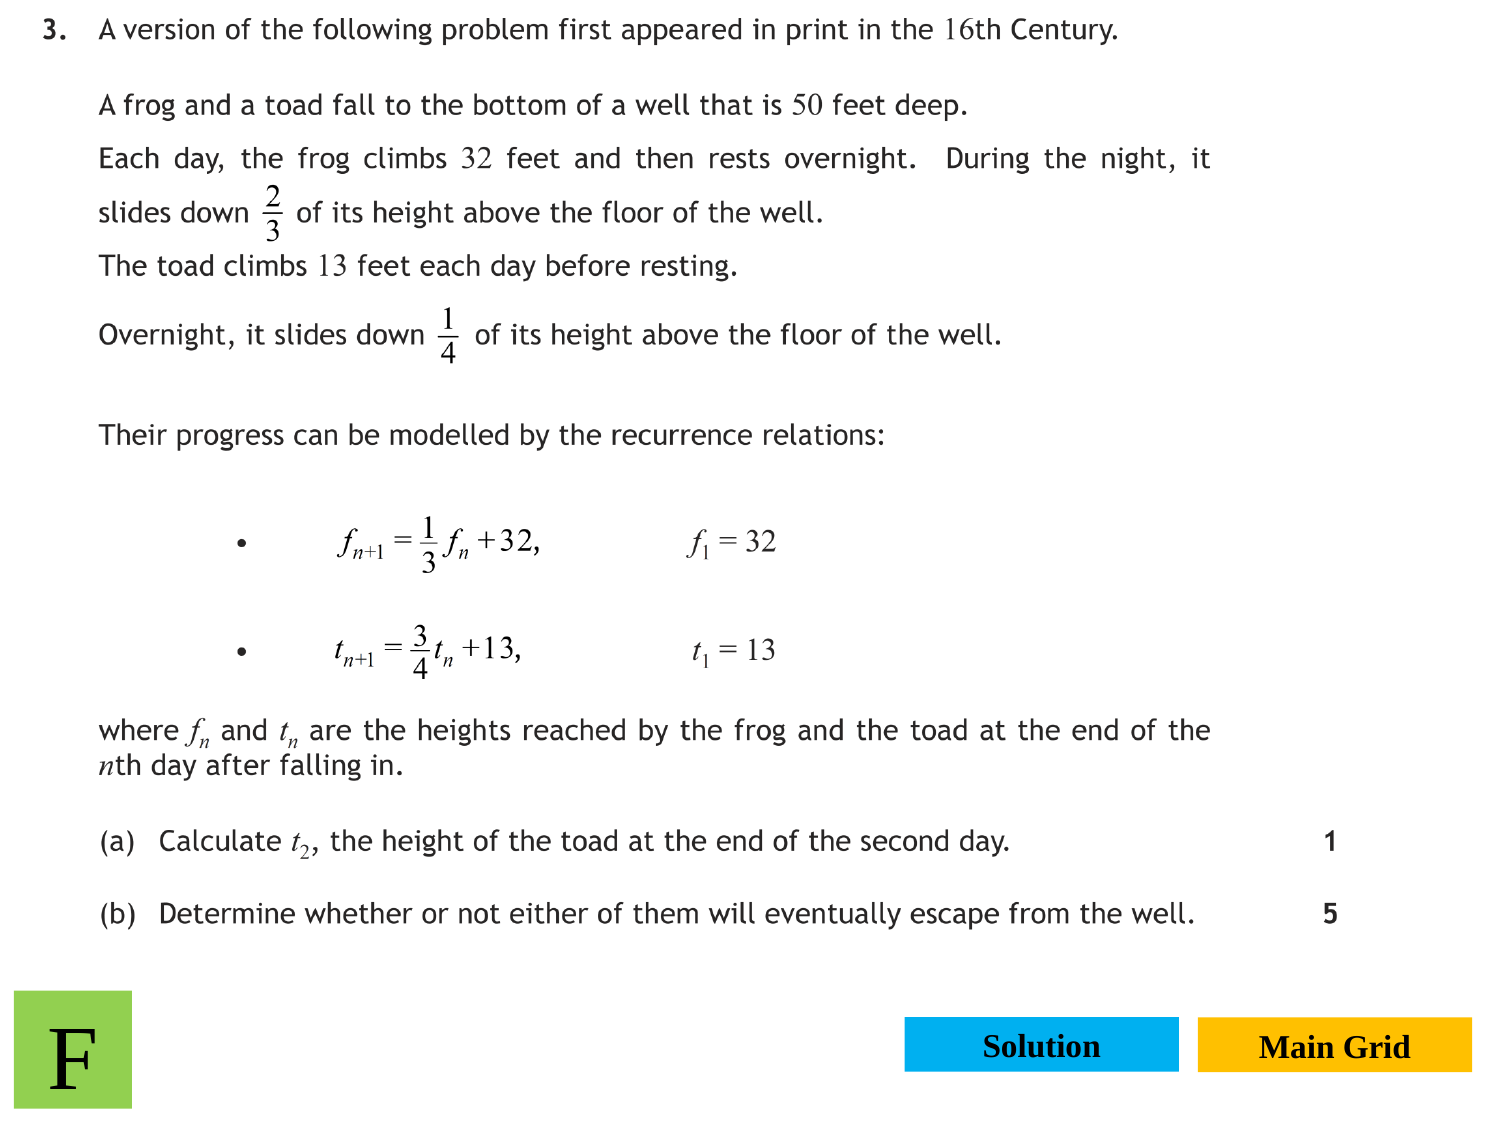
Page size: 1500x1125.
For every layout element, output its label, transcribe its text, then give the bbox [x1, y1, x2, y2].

picture [29, 0, 1369, 986]
text_box Main Grid [1197, 1017, 1473, 1073]
text_box F [13, 990, 132, 1109]
text_box Solution [904, 1017, 1179, 1072]
